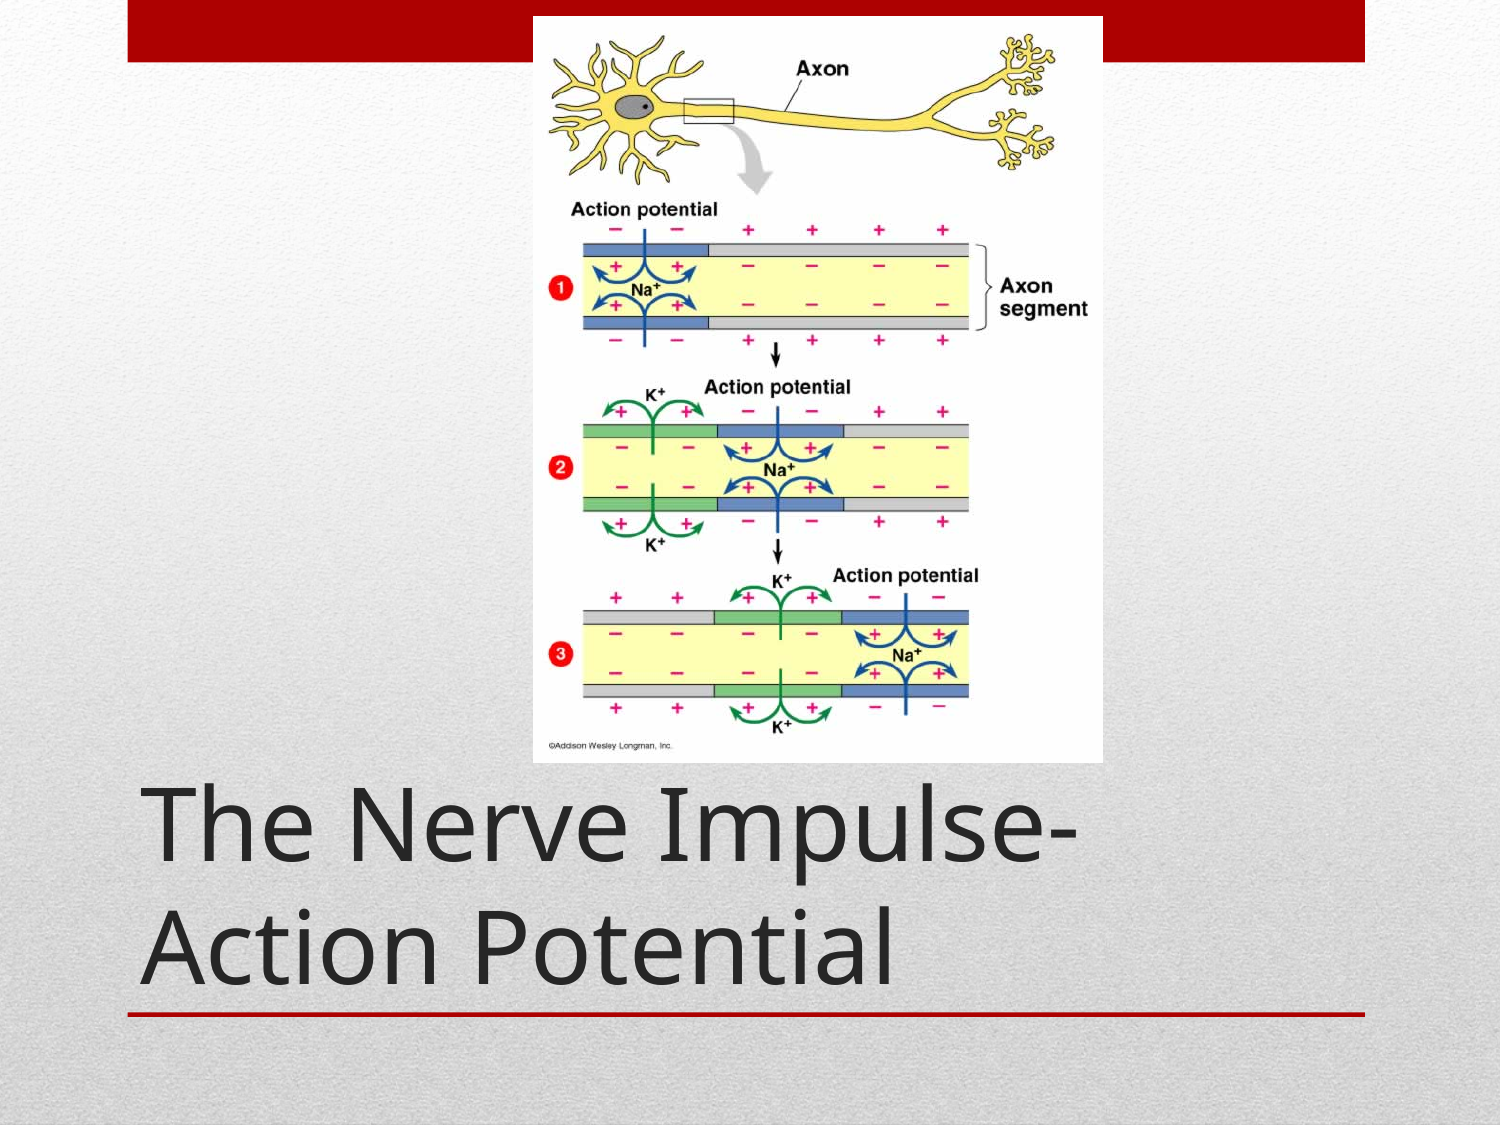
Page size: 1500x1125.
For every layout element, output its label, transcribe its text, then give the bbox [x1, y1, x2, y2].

picture [532, 15, 1104, 764]
title The Nerve Impulse-Action Potential [125, 750, 1238, 1013]
